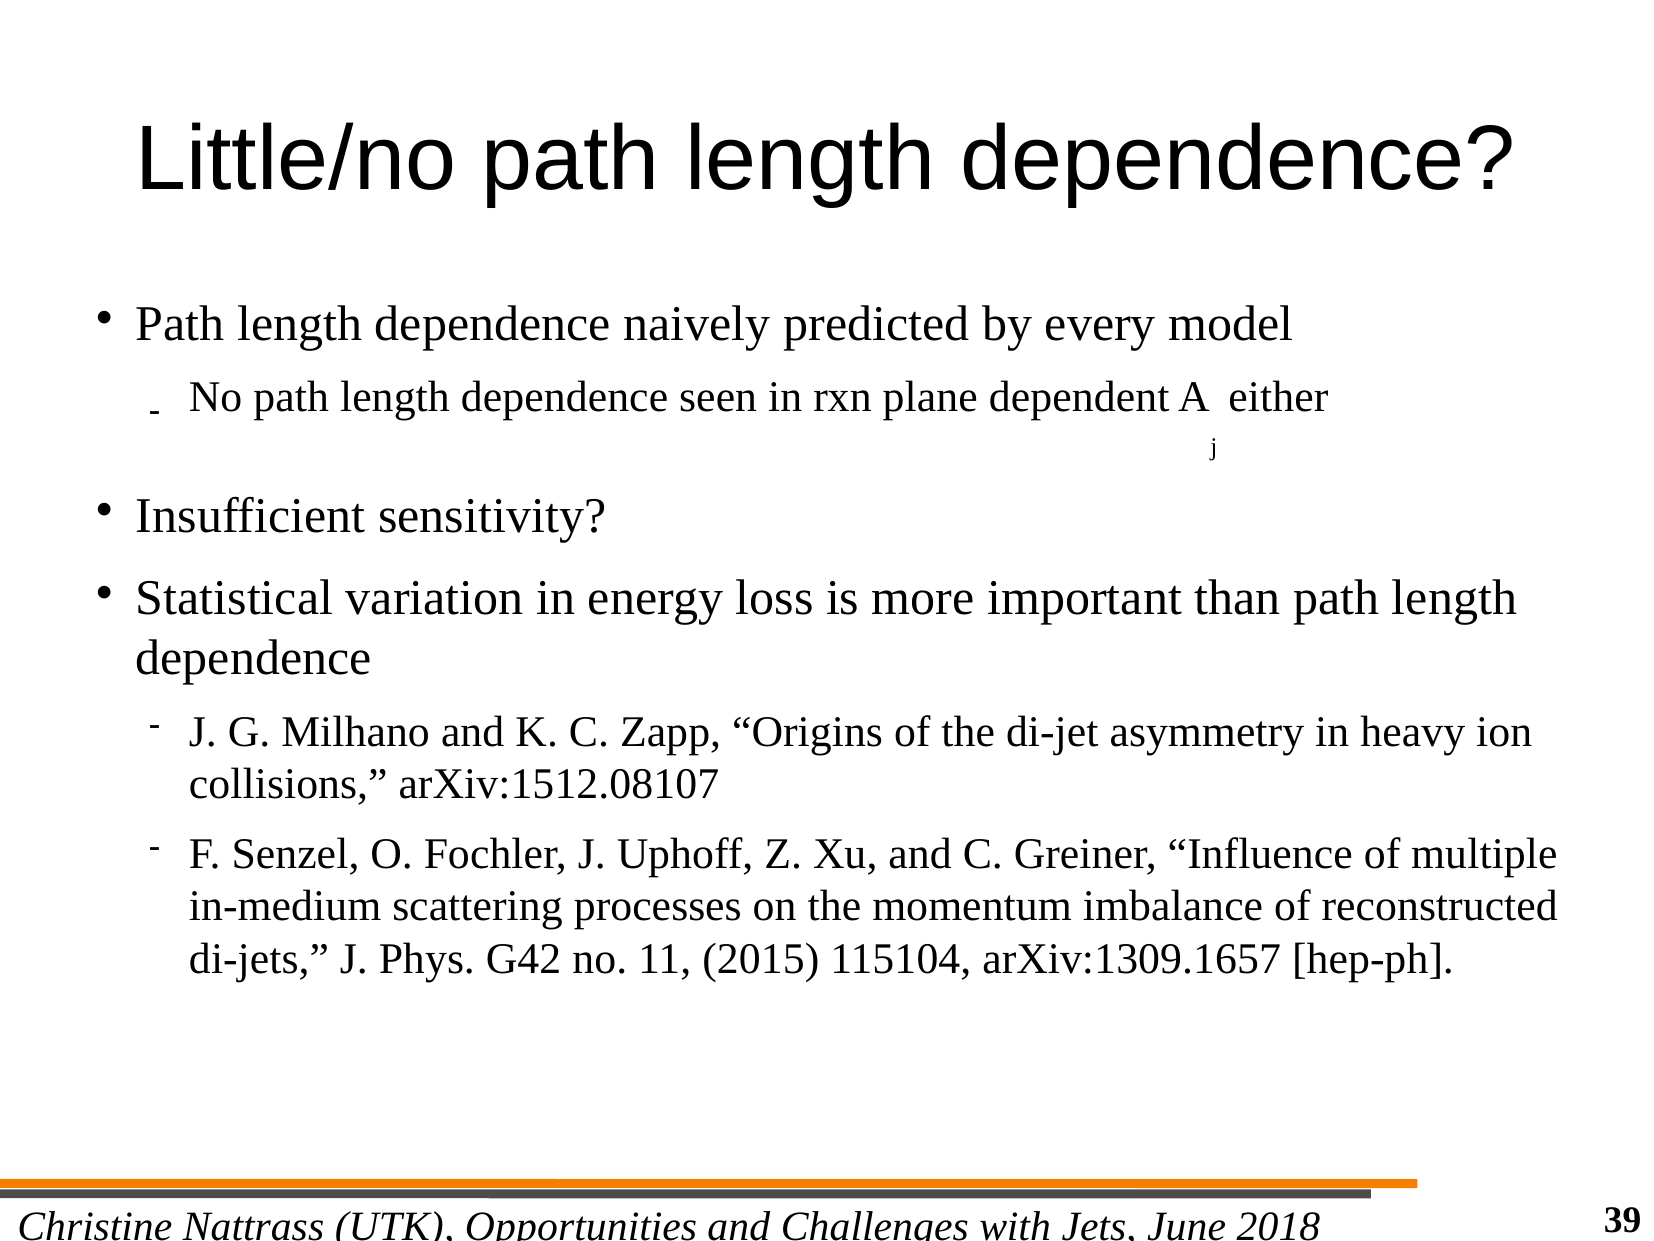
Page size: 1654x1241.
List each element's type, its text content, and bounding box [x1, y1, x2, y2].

text_box Little/no path length dependence? [82, 49, 1571, 257]
text_box Path length dependence naively predicted by every model No path length dependence seen in rxn plane dependent Aj either Insufficient sensitivity? Statistical variation in energy loss is more important than path length dependence J. G. Milhano and K. C. Zapp, “Origins of the di-jet asymmetry in heavy ion collisions,” arXiv:1512.08107 F. Senzel, O. Fochler, J. Uphoff, Z. Xu, and C. Greiner, “Influence of multiple in-medium scattering processes on the momentum imbalance of reconstructed di-jets,” J. Phys. G42 no. 11, (2015) 115104, arXiv:1309.1657 [hep-ph]. [82, 290, 1571, 1010]
